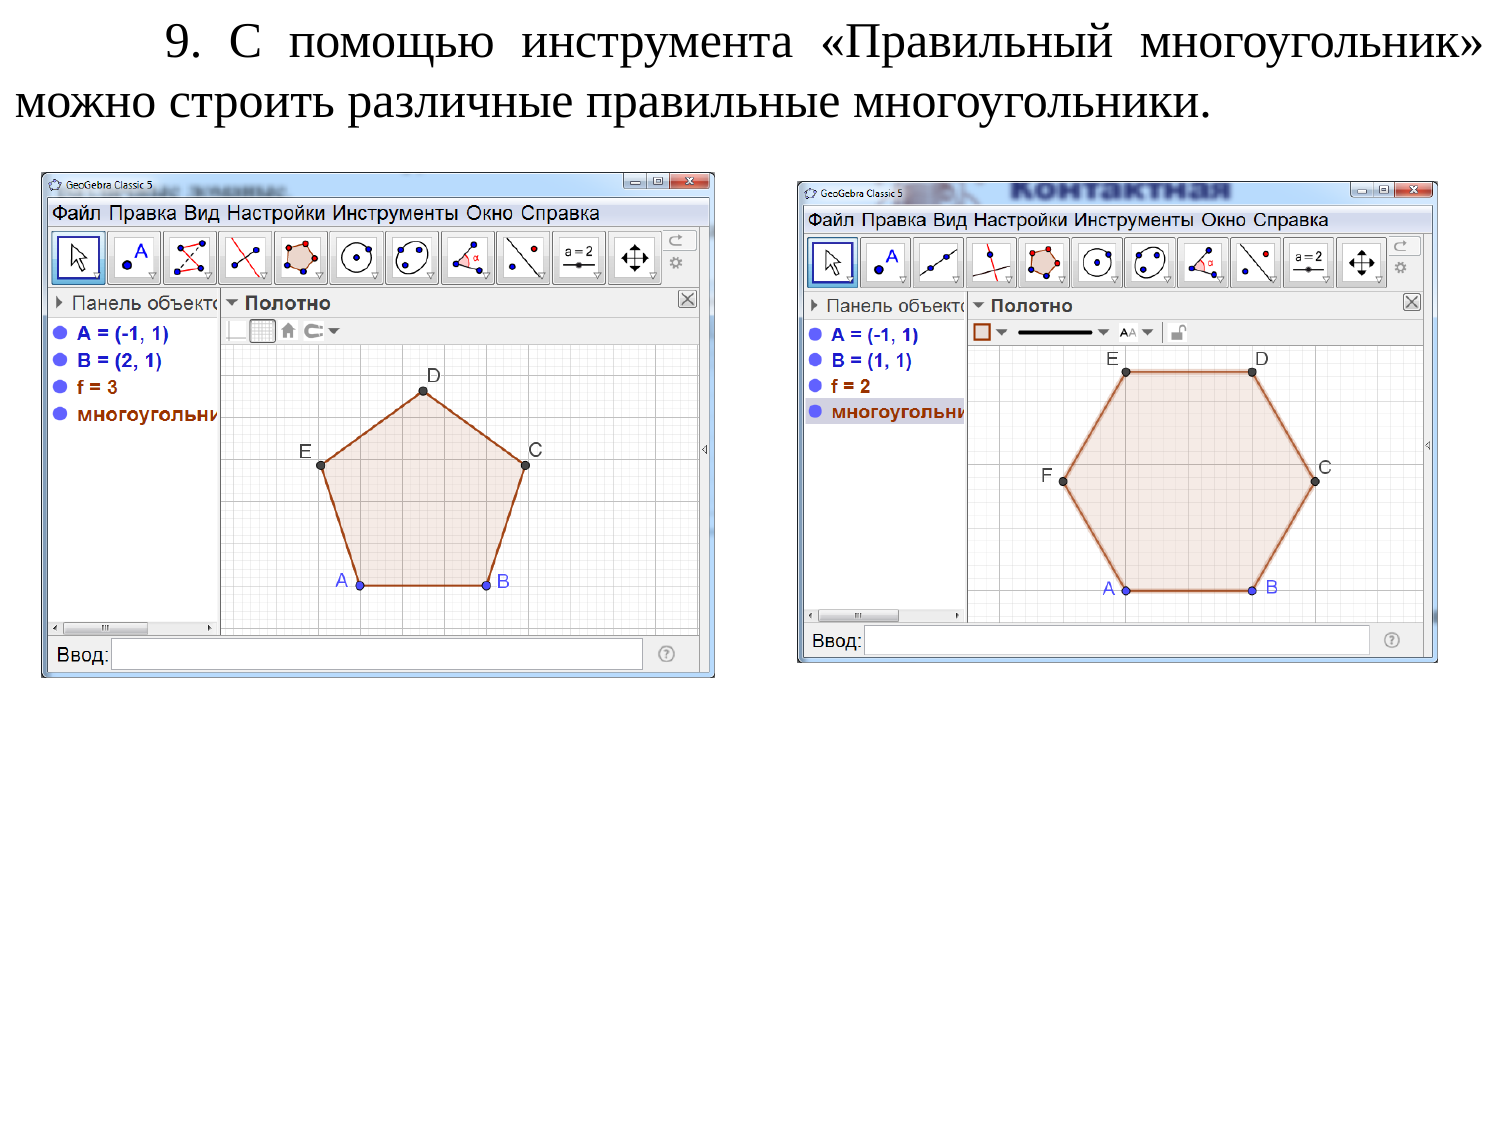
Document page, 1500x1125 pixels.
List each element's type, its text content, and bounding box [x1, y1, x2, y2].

picture [41, 172, 715, 678]
picture [796, 181, 1439, 663]
text_box 9. С помощью инструмента «Правильный многоугольник» можно строить различные правильные многоугольники. [0, 0, 1500, 135]
